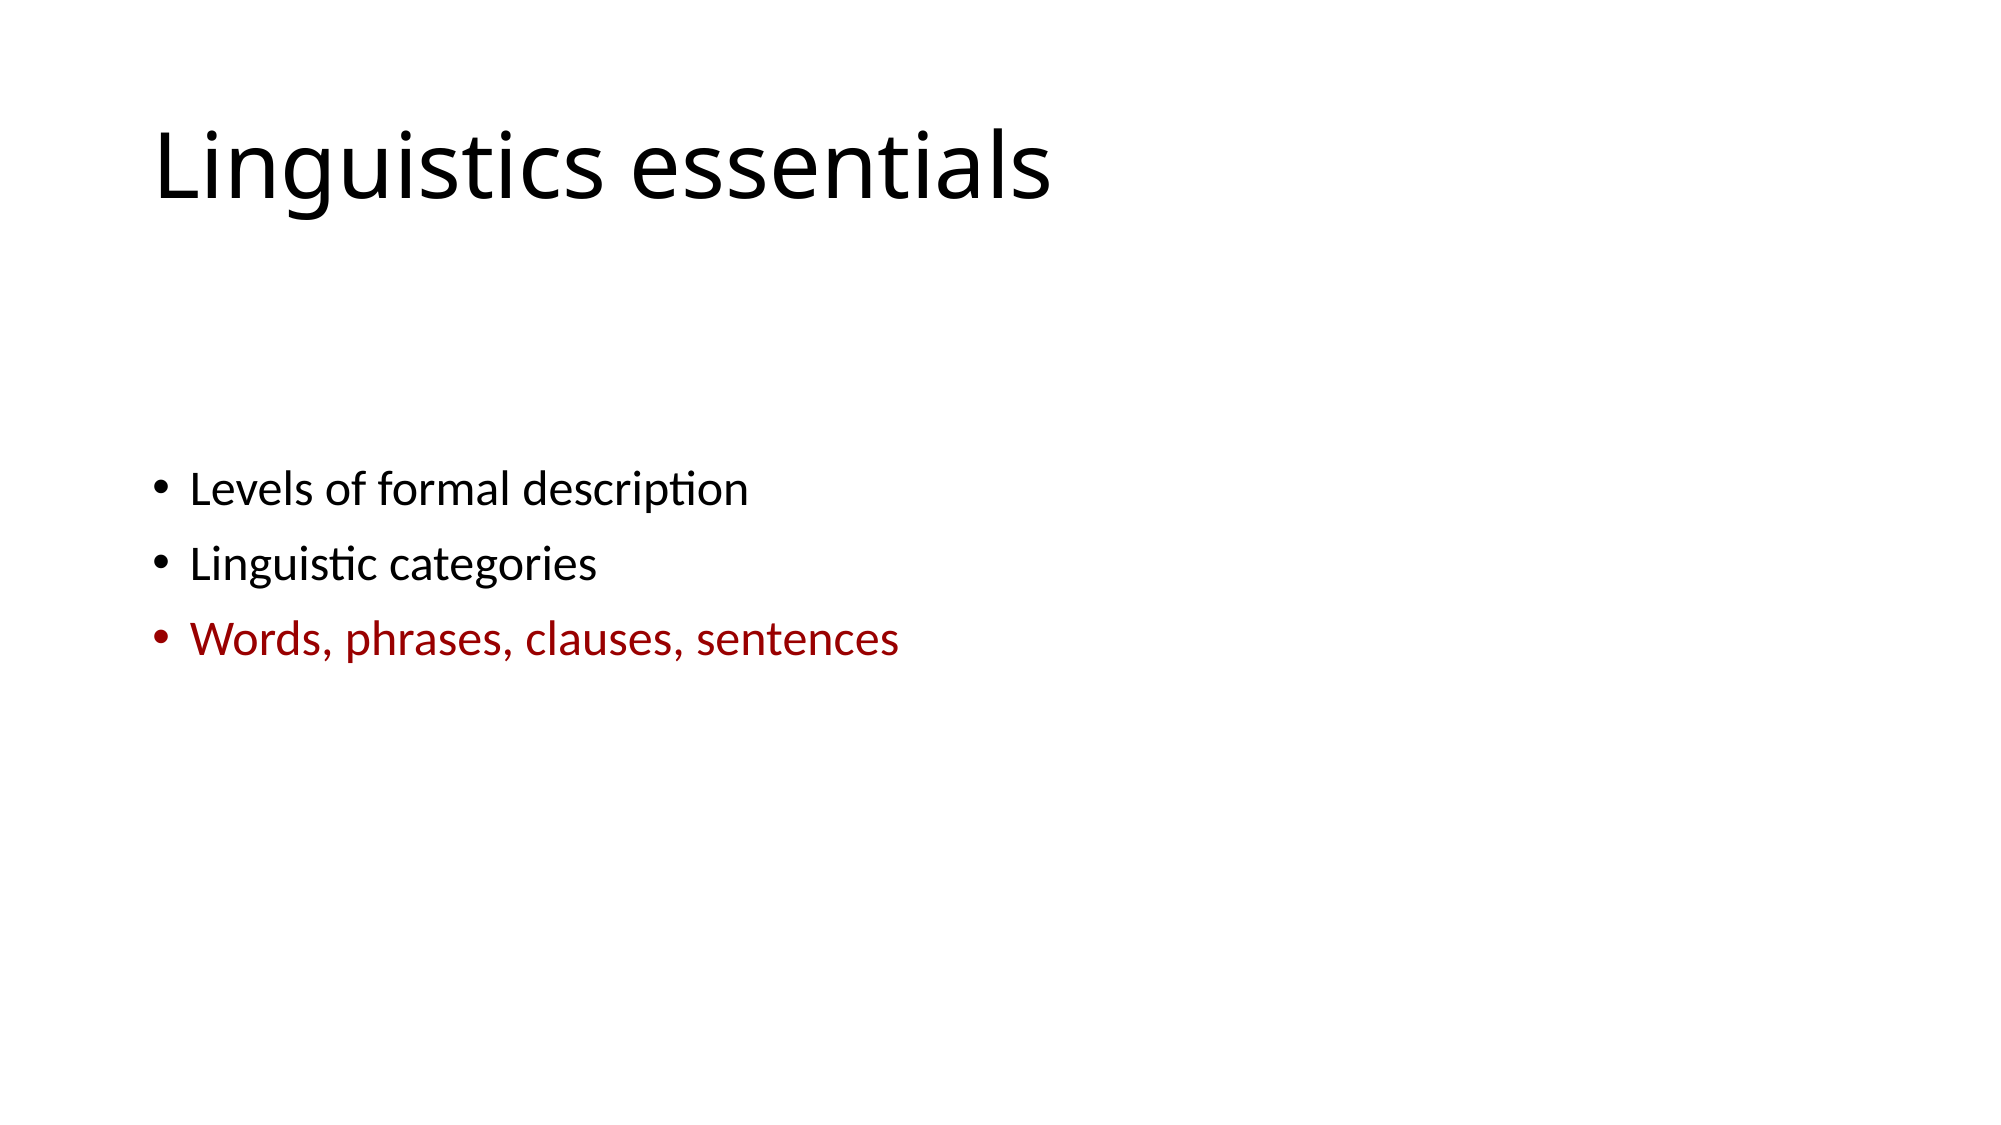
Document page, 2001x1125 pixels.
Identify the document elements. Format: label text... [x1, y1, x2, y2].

title Linguistics essentials [137, 59, 1863, 278]
list Levels of formal description Linguistic categories Words, phrases, clauses, sentences [137, 299, 1863, 1014]
